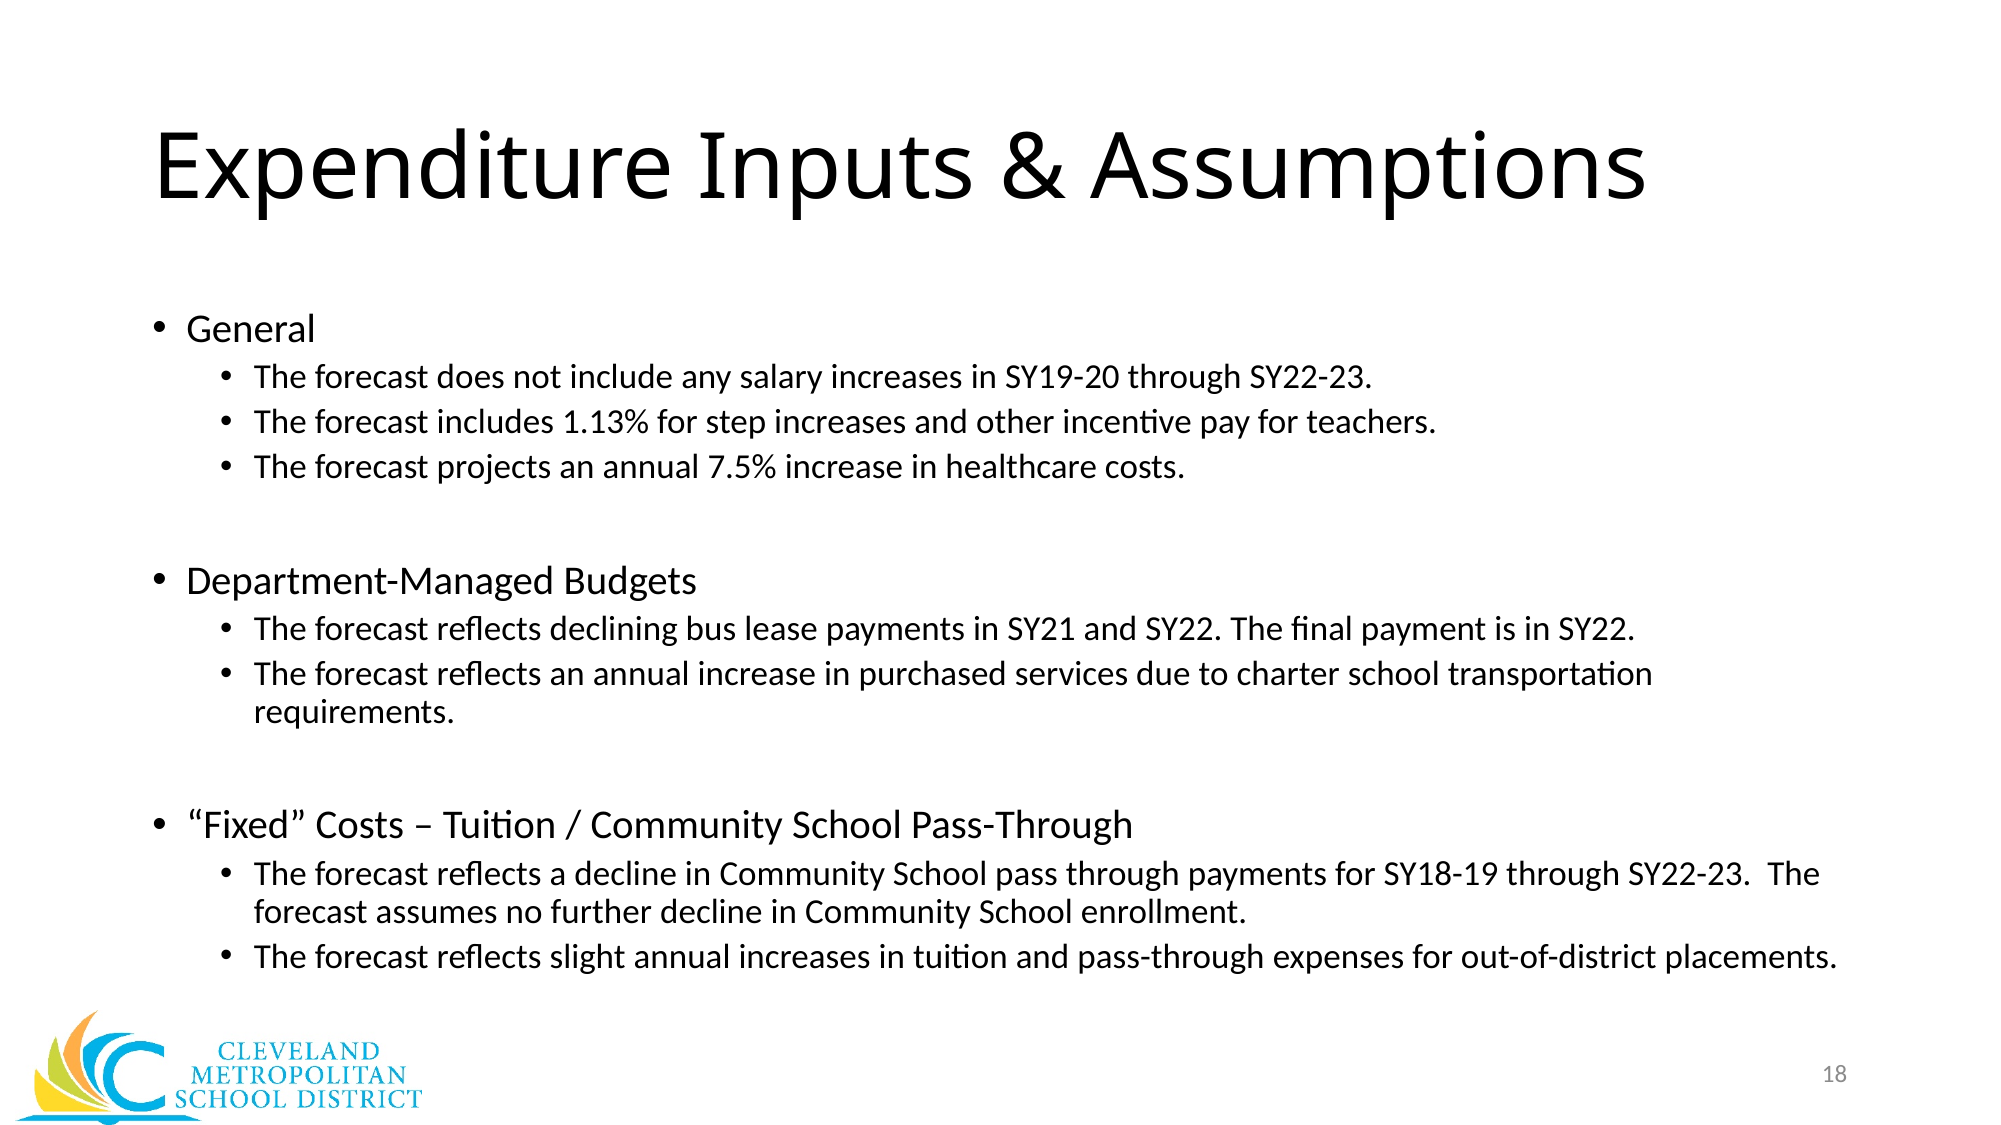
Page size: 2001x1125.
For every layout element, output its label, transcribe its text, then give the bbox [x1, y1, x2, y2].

slide_number 18 [1412, 1042, 1863, 1103]
list General The forecast does not include any salary increases in SY19-20 through SY22-23. The forecast includes 1.13% for step increases and other incentive pay for teachers. The forecast projects an annual 7.5% increase in healthcare costs. Department-Managed Budgets The forecast reflects declining bus lease payments in SY21 and SY22. The final payment is in SY22. The forecast reflects an annual increase in purchased services due to charter school transportation requirements. “Fixed” Costs – Tuition / Community School Pass-Through The forecast reflects a decline in Community School pass through payments for SY18-19 through SY22-23. The forecast assumes no further decline in Community School enrollment. The forecast reflects slight annual increases in tuition and pass-through expenses for out-of-district placements. [137, 299, 1863, 1014]
picture [15, 1010, 422, 1125]
title Expenditure Inputs & Assumptions [137, 59, 1863, 278]
